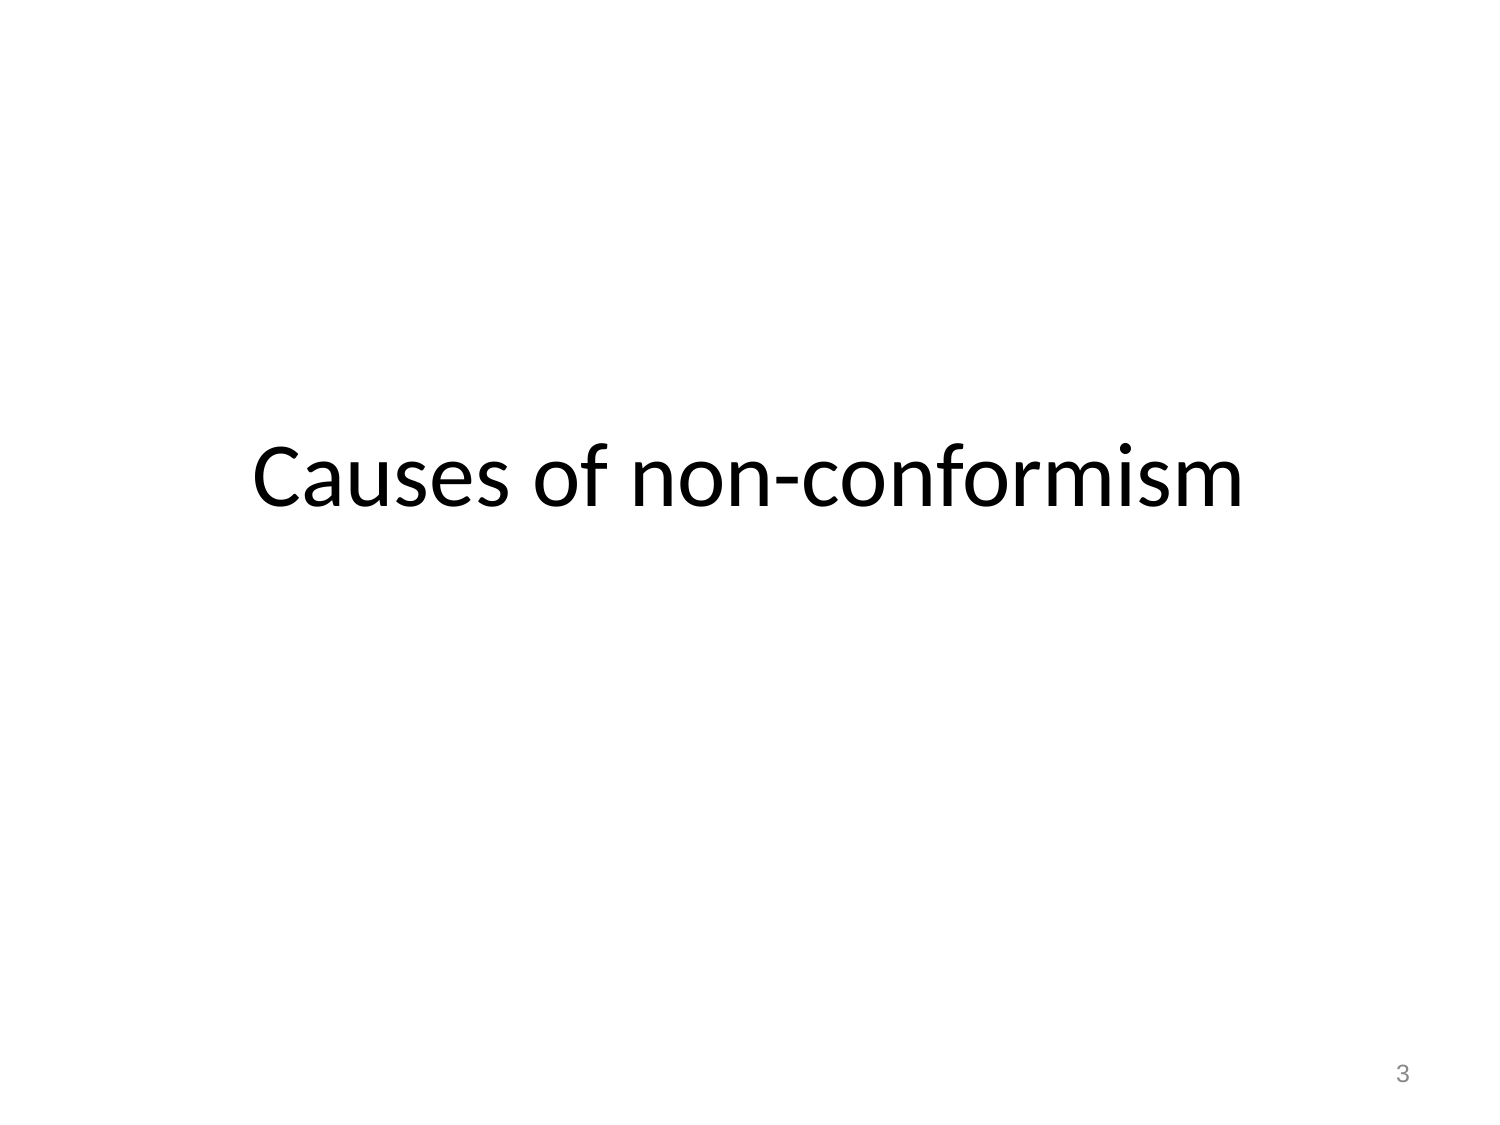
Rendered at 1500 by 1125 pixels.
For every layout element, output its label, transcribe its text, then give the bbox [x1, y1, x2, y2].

slide_number 3 [1074, 1042, 1425, 1103]
title Causes of non-conformism [112, 349, 1388, 591]
